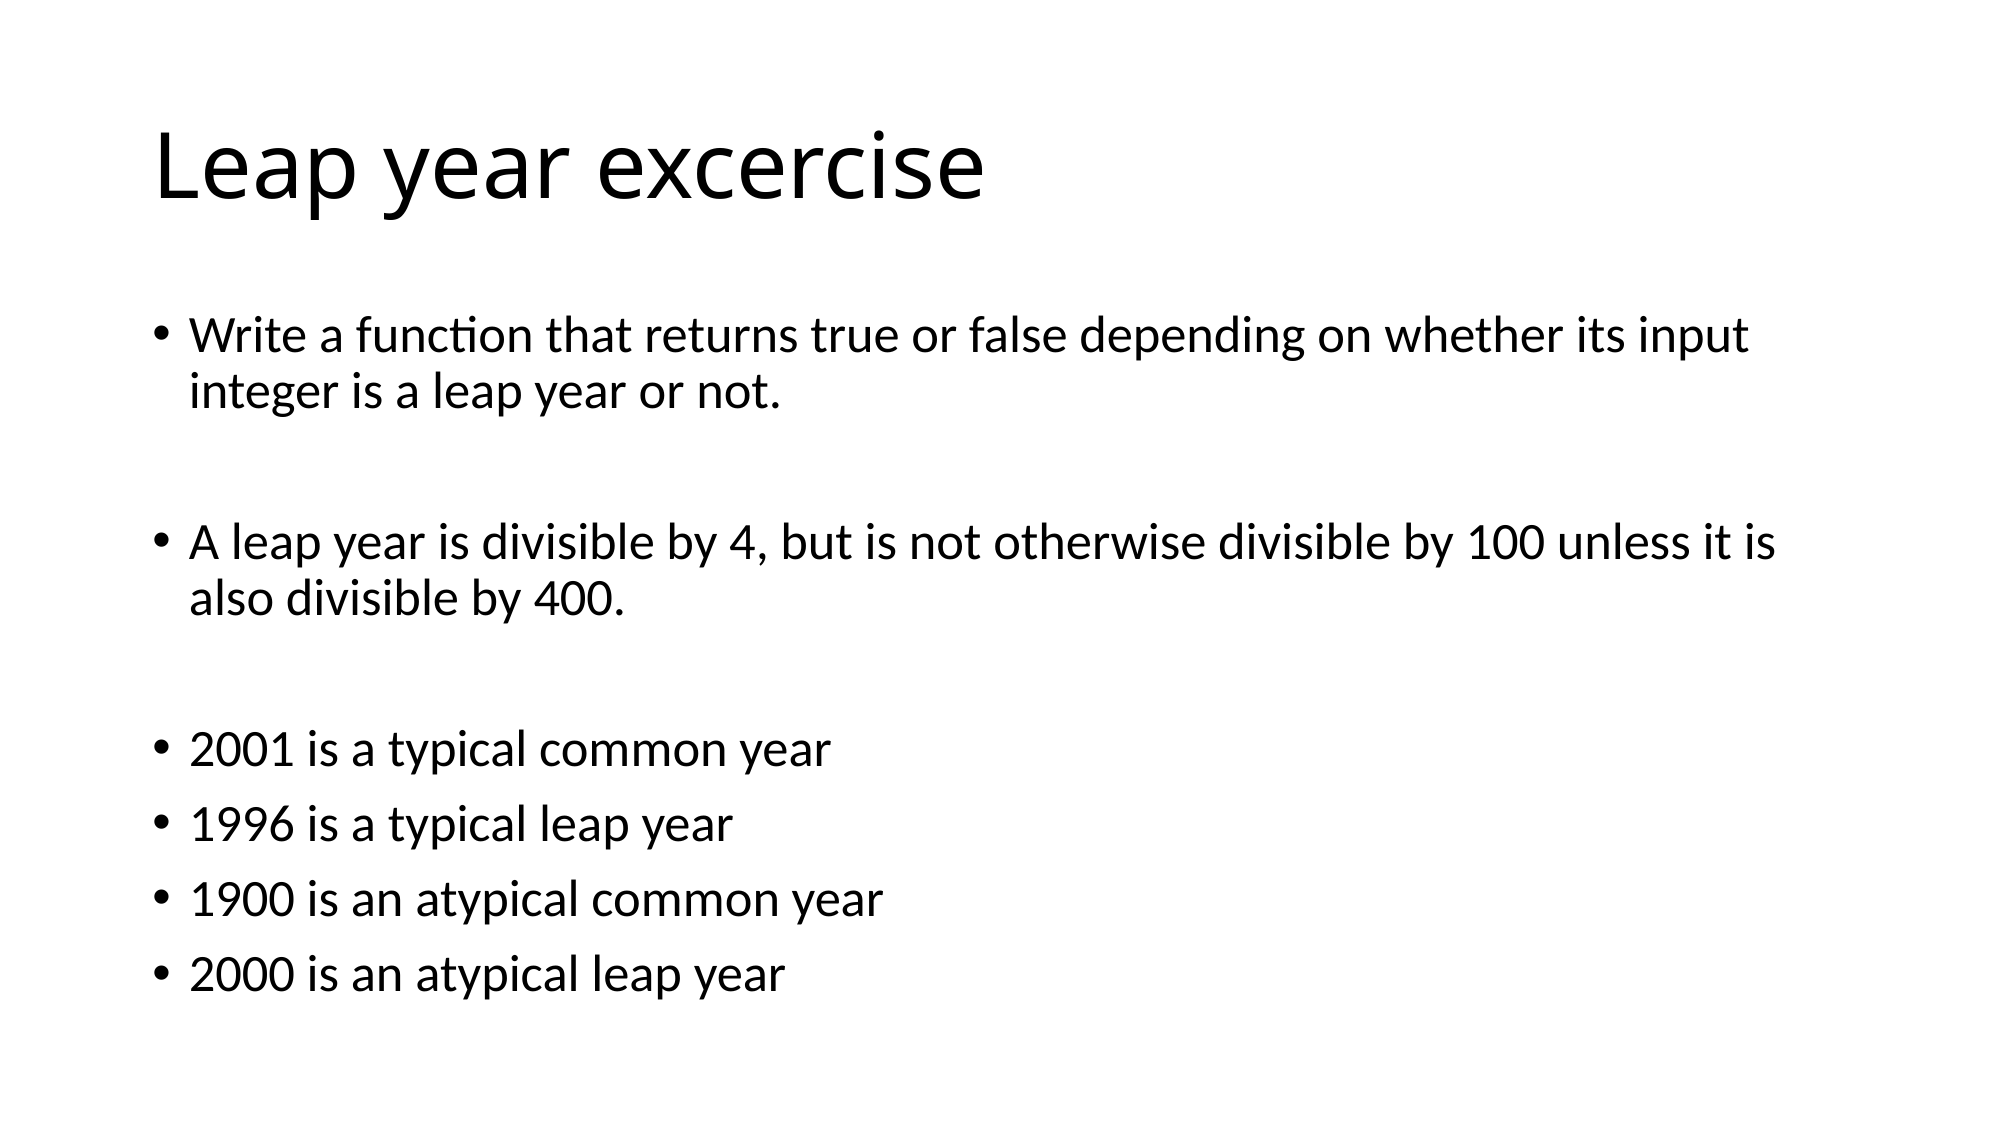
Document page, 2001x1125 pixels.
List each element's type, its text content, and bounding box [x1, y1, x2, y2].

title Leap year excercise [137, 59, 1863, 278]
list Write a function that returns true or false depending on whether its input integer is a leap year or not. A leap year is divisible by 4, but is not otherwise divisible by 100 unless it is also divisible by 400. 2001 is a typical common year 1996 is a typical leap year 1900 is an atypical common year 2000 is an atypical leap year [137, 299, 1863, 1014]
